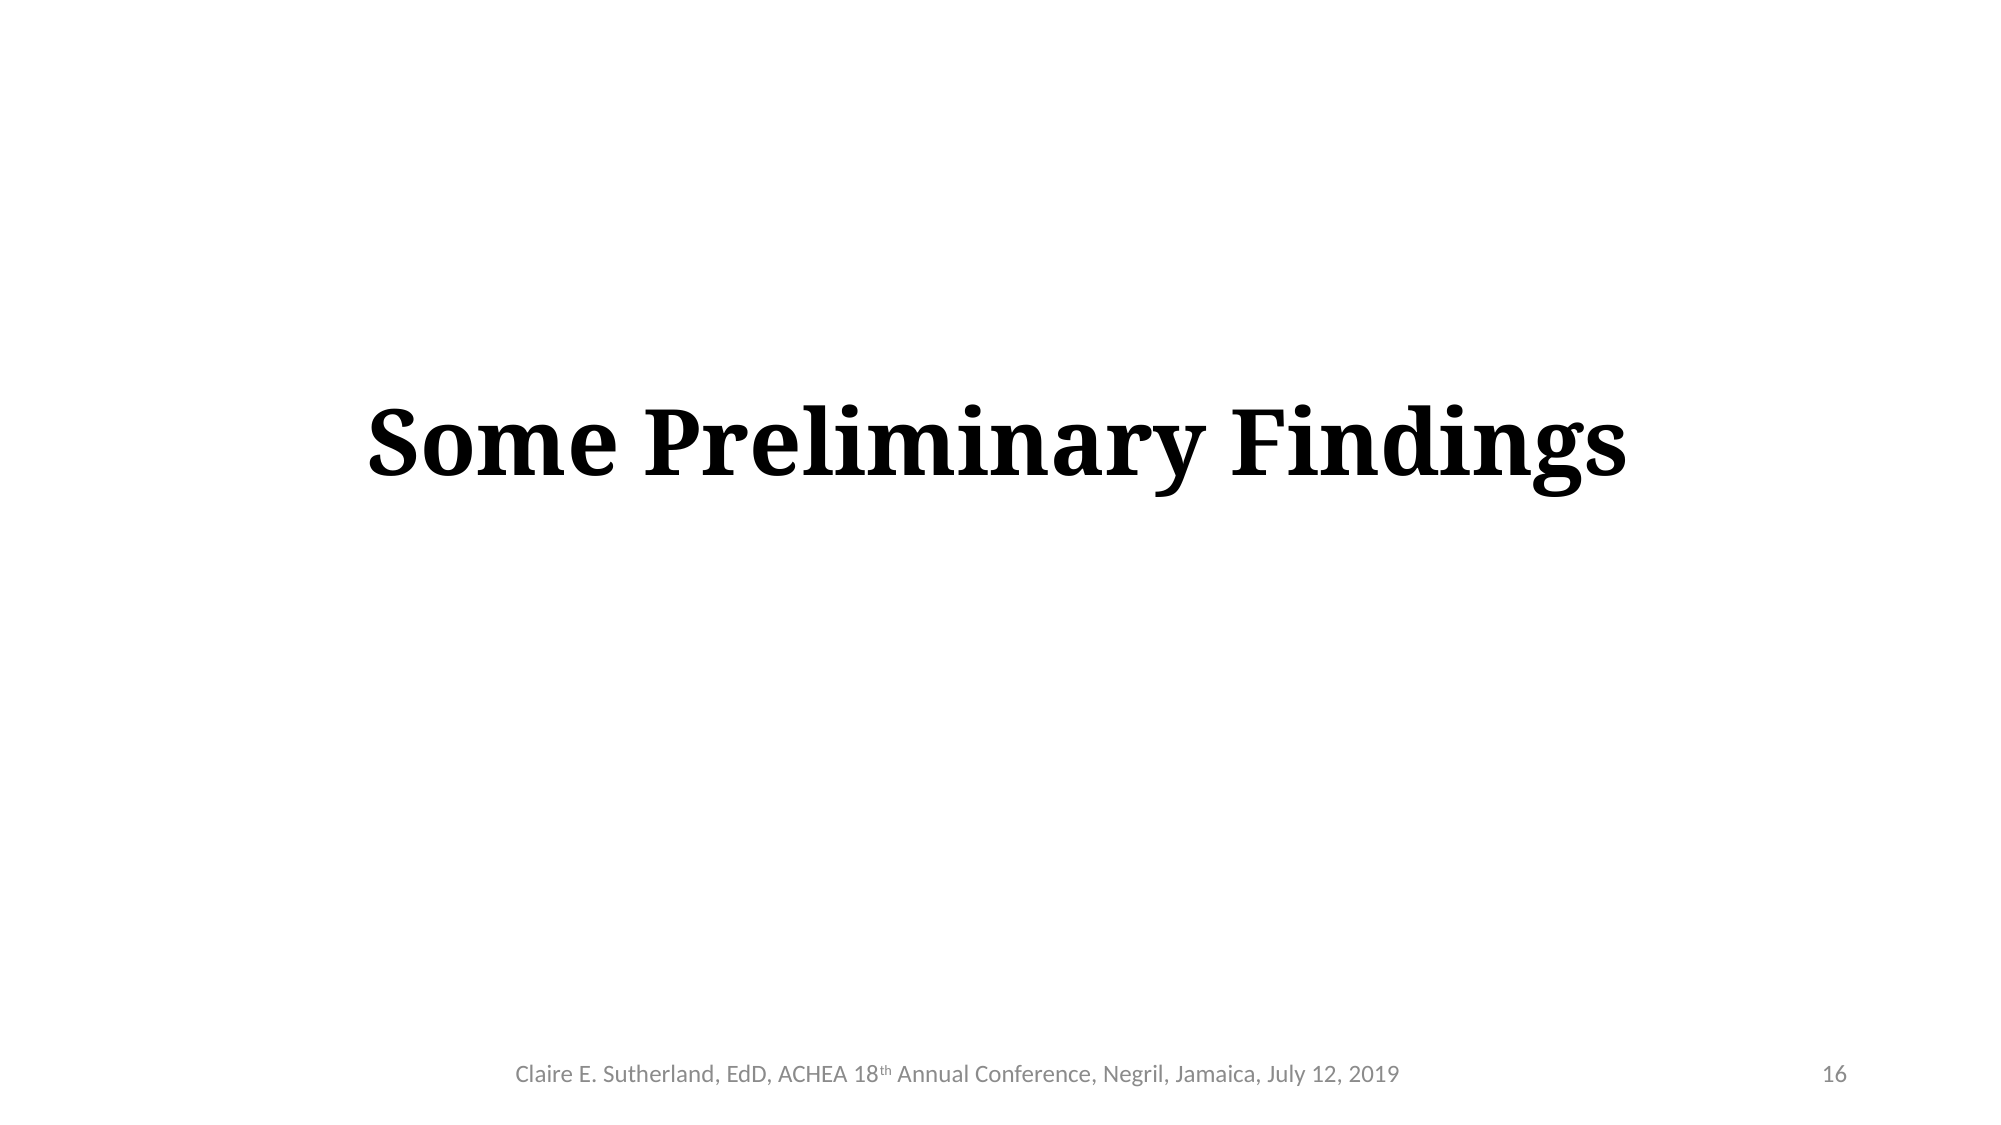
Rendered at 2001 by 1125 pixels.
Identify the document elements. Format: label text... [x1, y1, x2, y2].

title Some Preliminary Findings [136, 280, 1862, 504]
slide_number 16 [1412, 1042, 1863, 1103]
footer Claire E. Sutherland, EdD, ACHEA 18th Annual Conference, Negril, Jamaica, July 12, 2019 [193, 1042, 1412, 1103]
